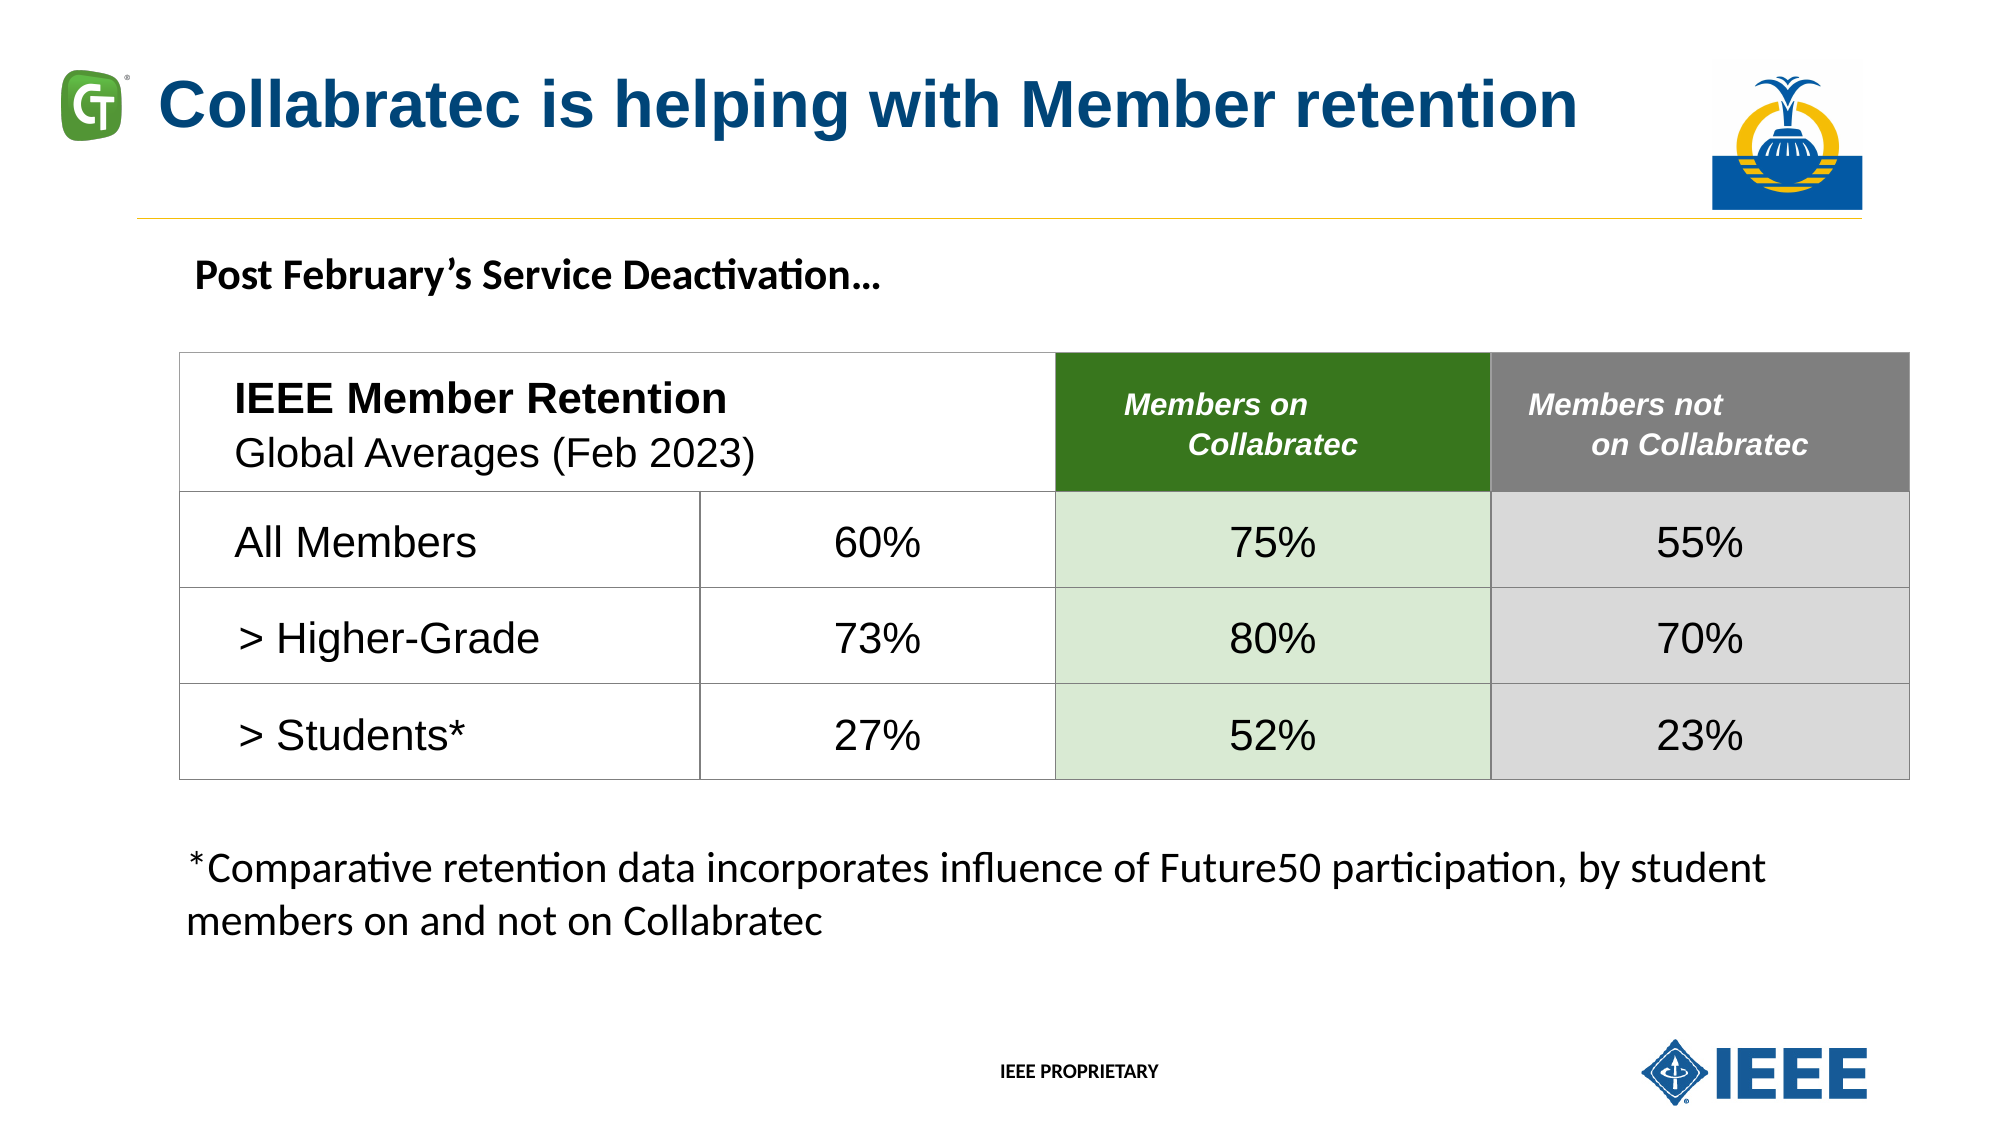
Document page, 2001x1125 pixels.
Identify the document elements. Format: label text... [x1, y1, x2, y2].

table_cell 80% [1056, 588, 1490, 683]
picture [1641, 1039, 1867, 1106]
table_header Members on Collabratec [1056, 353, 1490, 491]
text_box IEEE PROPRIETARY [955, 1044, 1204, 1095]
table_header IEEE Member Retention Global Averages (Feb 2023) [180, 353, 1055, 491]
table_header Members not on Collabratec [1492, 353, 1909, 491]
title Collabratec is helping with Member retention [143, 39, 1627, 172]
table_cell 75% [1056, 492, 1490, 587]
table_cell 73% [701, 588, 1055, 683]
table_cell 70% [1492, 588, 1909, 683]
text_box Post February’s Service Deactivation… [179, 230, 1228, 314]
table_cell 23% [1492, 684, 1909, 779]
text_box *Comparative retention data incorporates influence of Future50 participation, by student members on and not on Collabratec [170, 823, 1900, 960]
picture [61, 69, 130, 142]
picture [1712, 59, 1863, 210]
table_cell 27% [701, 684, 1055, 779]
table_cell > Students* [180, 684, 699, 779]
table_cell > Higher-Grade [180, 588, 699, 683]
table_cell 60% [701, 492, 1055, 587]
table_cell All Members [180, 492, 699, 587]
table_cell 55% [1492, 492, 1909, 587]
table_cell 52% [1056, 684, 1490, 779]
